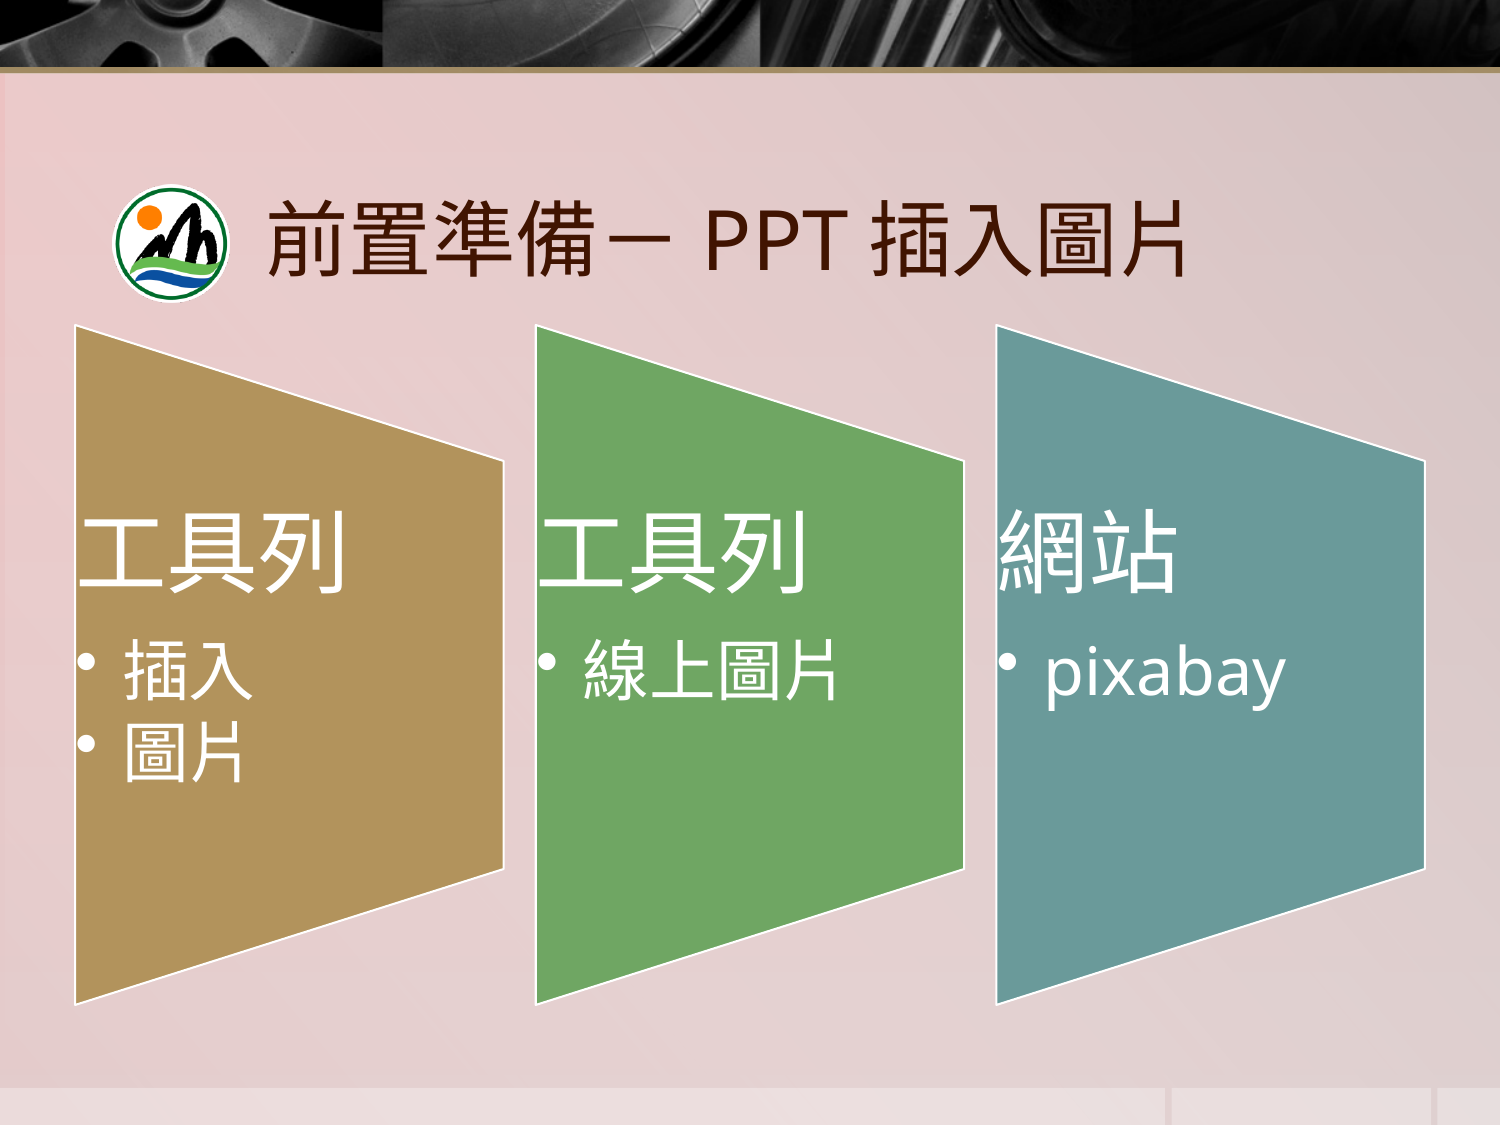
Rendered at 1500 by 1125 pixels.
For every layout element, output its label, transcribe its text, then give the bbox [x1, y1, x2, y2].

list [74, 324, 1426, 1006]
title 前置準備－PPT插入圖片 [265, 162, 1425, 313]
picture [0, 0, 1500, 67]
picture [112, 184, 230, 303]
